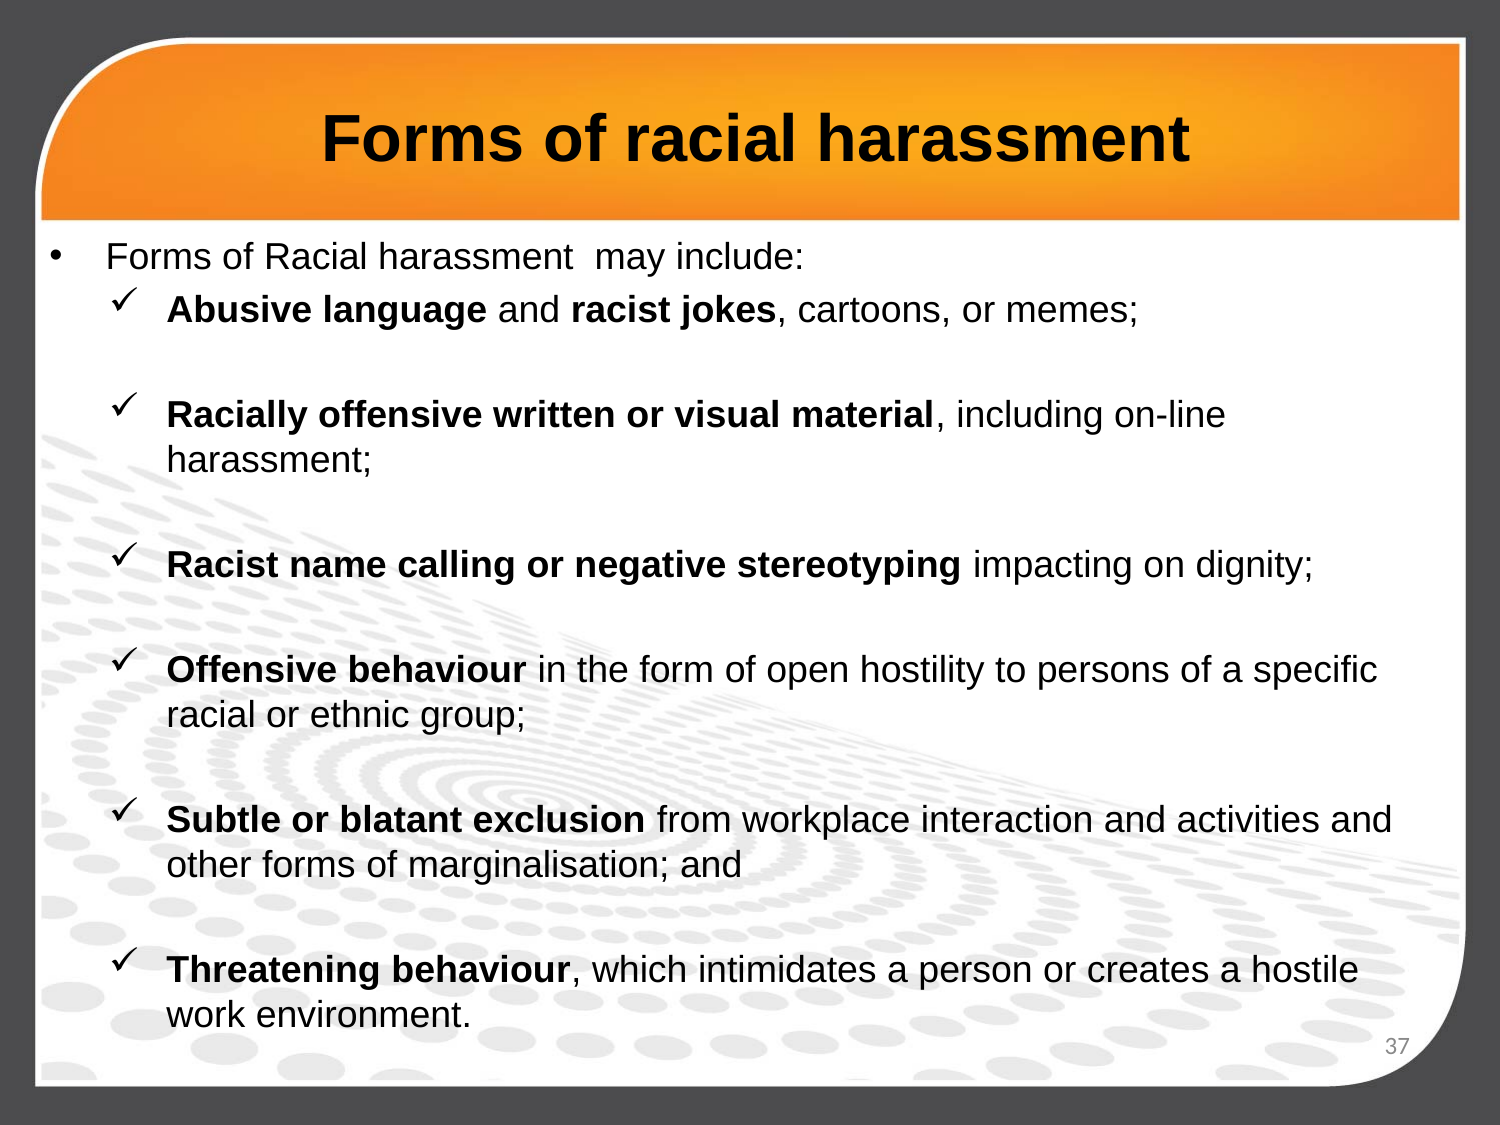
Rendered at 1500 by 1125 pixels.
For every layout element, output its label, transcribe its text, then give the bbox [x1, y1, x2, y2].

slide_number 37 [1074, 985, 1425, 1103]
title Forms of racial harassment [75, 45, 1457, 224]
picture [0, 0, 1500, 1125]
list Forms of Racial harassment may include: Abusive language and racist jokes, cartoons, or memes; Racially offensive written or visual material, including on-line harassment; Racist name calling or negative stereotyping impacting on dignity; Offensive behaviour in the form of open hostility to persons of a specific racial or ethnic group; Subtle or blatant exclusion from workplace interaction and activities and other forms of marginalisation; and Threatening behaviour, which intimidates a person or creates a hostile work environment. [34, 224, 1457, 1103]
